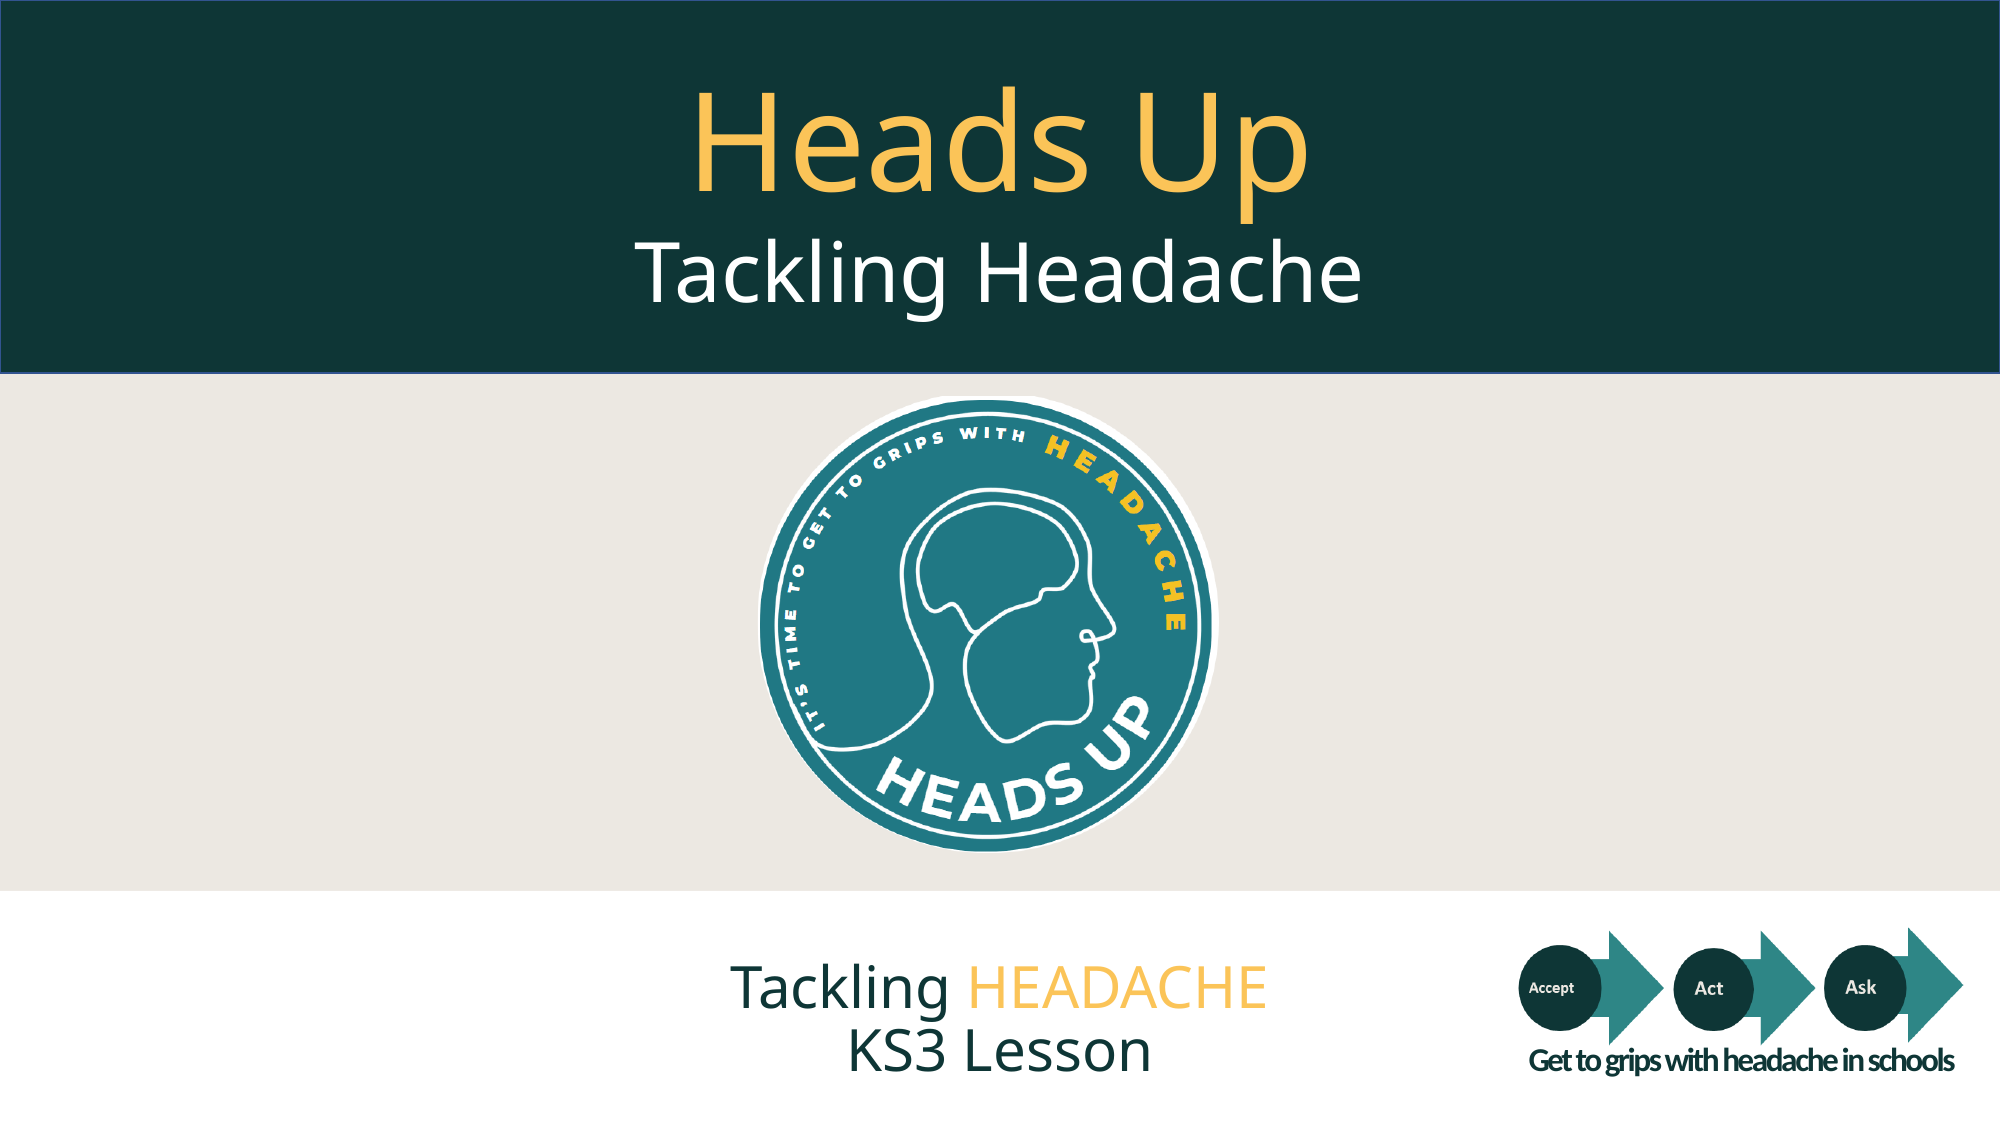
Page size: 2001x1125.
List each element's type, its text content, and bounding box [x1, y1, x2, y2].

subtitle Tackling HEADACHE KS3 Lesson [0, 890, 2000, 1125]
picture [727, 396, 1237, 871]
text_box Heads Up Tackling Headache [0, 0, 2000, 374]
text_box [1477, 912, 1970, 1103]
